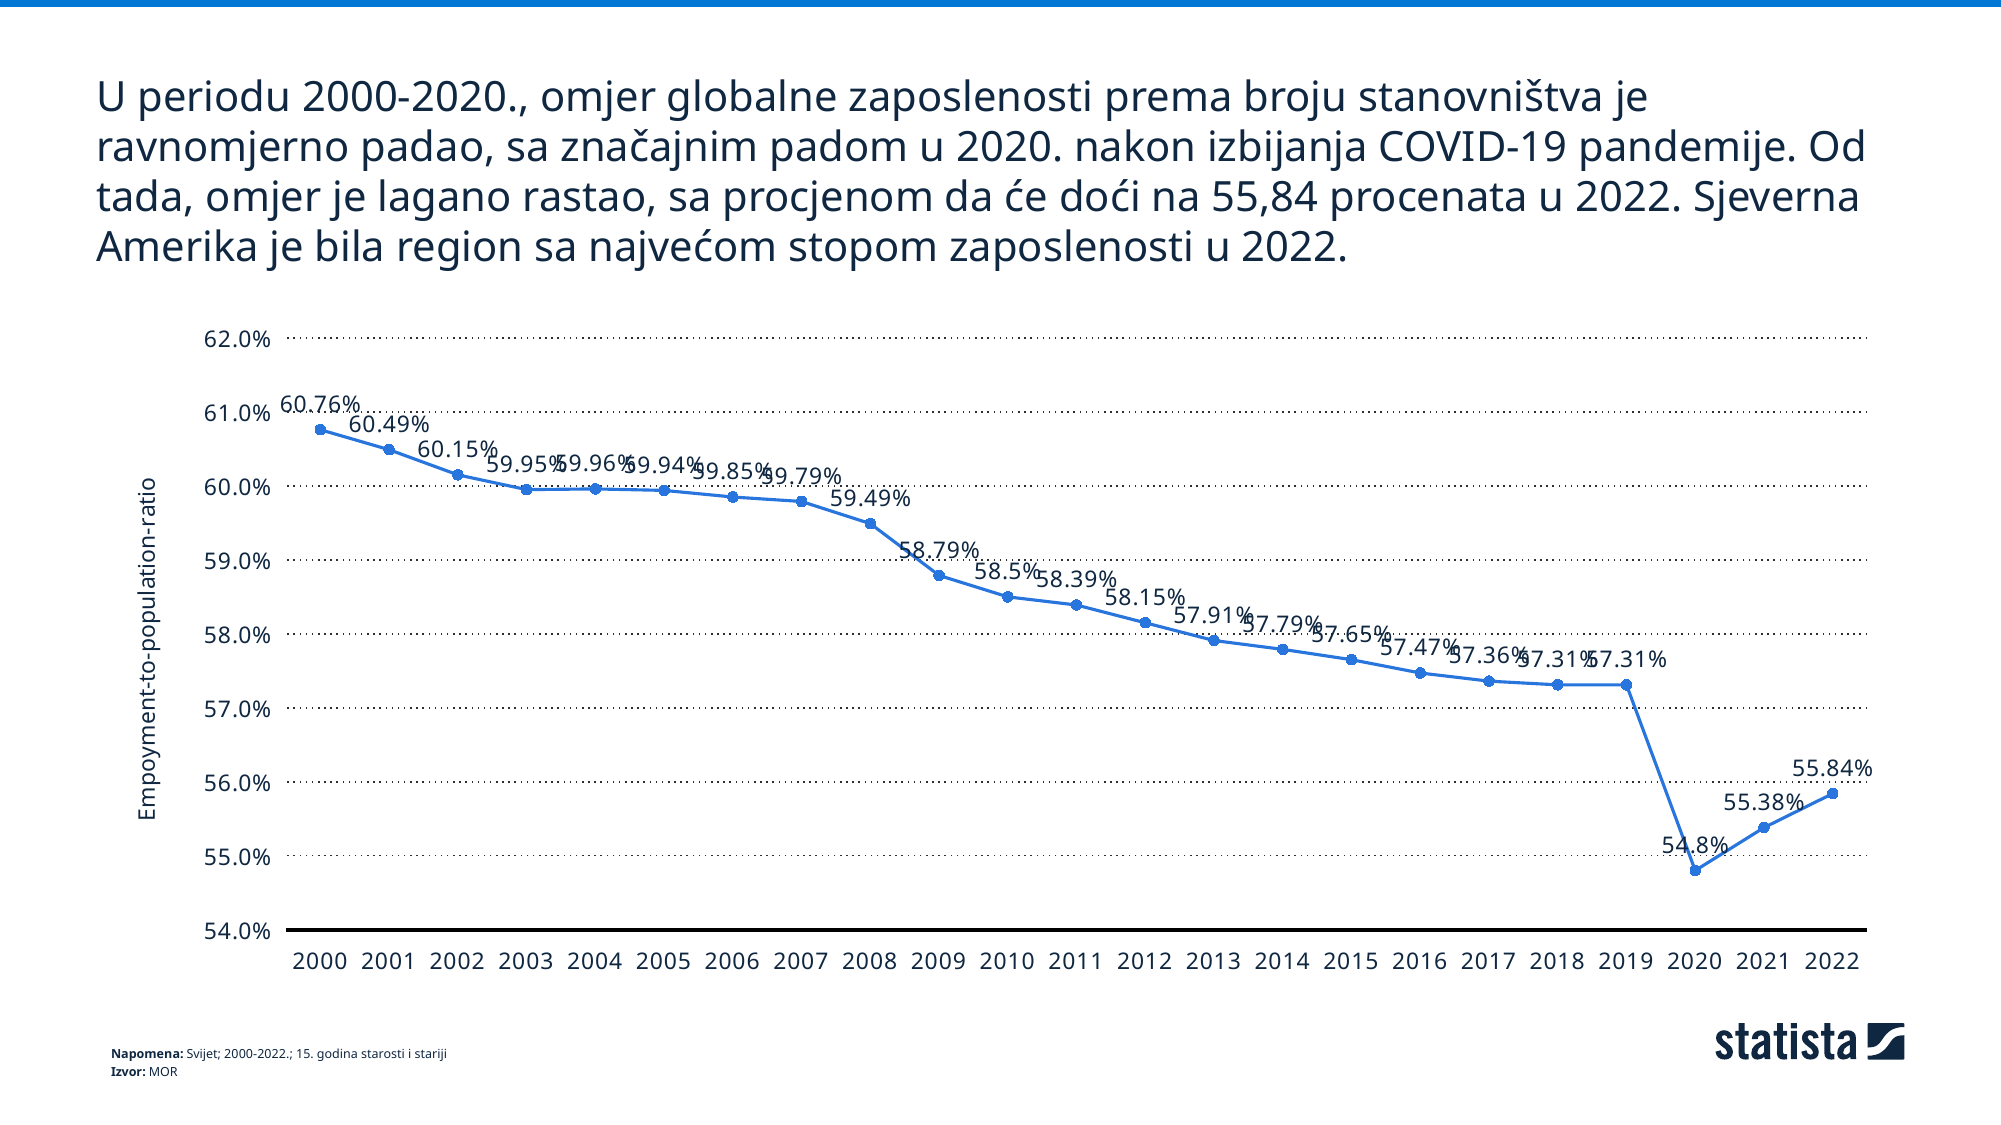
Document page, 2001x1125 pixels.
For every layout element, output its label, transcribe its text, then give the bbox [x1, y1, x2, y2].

text_box [0, 0, 2000, 9]
chart [96, 308, 1904, 990]
text_box [1713, 1021, 1907, 1062]
text_box U periodu 2000-2020., omjer globalne zaposlenosti prema broju stanovništva je ravnomjerno padao, sa značajnim padom u 2020. nakon izbijanja COVID-19 pandemije. Od tada, omjer je lagano rastao, sa procjenom da će doći na 55,84 procenata u 2022. Sjeverna Amerika je bila region sa najvećom stopom zaposlenosti u 2022. [80, 69, 1919, 279]
text_box [144, 1019, 1464, 1067]
text_box Napomena: Svijet; 2000-2022.; 15. godina starosti i stariji Izvor: MOR [95, 1020, 1668, 1109]
